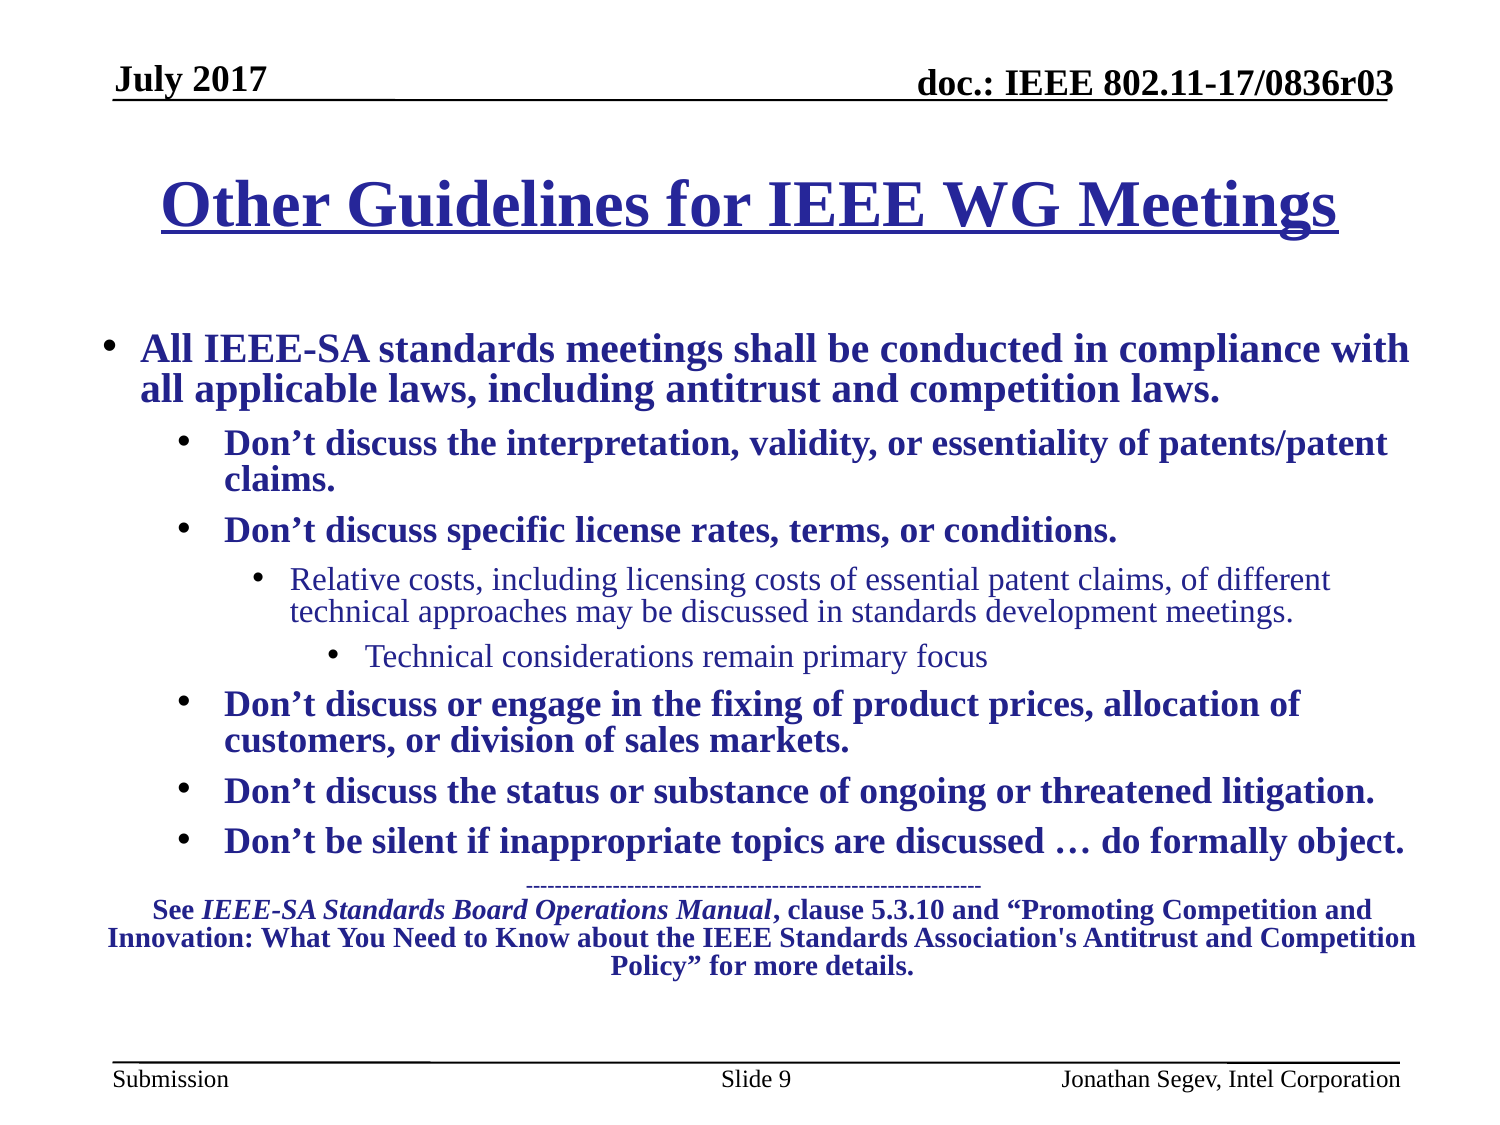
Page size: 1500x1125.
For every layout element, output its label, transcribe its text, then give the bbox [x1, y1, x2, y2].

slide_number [114, 54, 423, 100]
title Other Guidelines for IEEE WG Meetings [112, 112, 1388, 287]
slide_number Slide 9 [712, 1061, 800, 1123]
footer Jonathan Segev, Intel Corporation [878, 1061, 1402, 1093]
text_box All IEEE-SA standards meetings shall be conducted in compliance with all applicable laws, including antitrust and competition laws. Don’t discuss the interpretation, validity, or essentiality of patents/patent claims. Don’t discuss specific license rates, terms, or conditions. Relative costs, including licensing costs of essential patent claims, of different technical approaches may be discussed in standards development meetings. Technical considerations remain primary focus Don’t discuss or engage in the fixing of product prices, allocation of customers, or division of sales markets. Don’t discuss the status or substance of ongoing or threatened litigation. Don’t be silent if inappropriate topics are discussed … do formally object. --------------------------------------------------------------- See IEEE-SA Standards Board Operations Manual, clause 5.3.10 and “Promoting Competition and Innovation: What You Need to Know about the IEEE Standards Association's Antitrust and Competition Policy” for more details. [87, 287, 1438, 1050]
